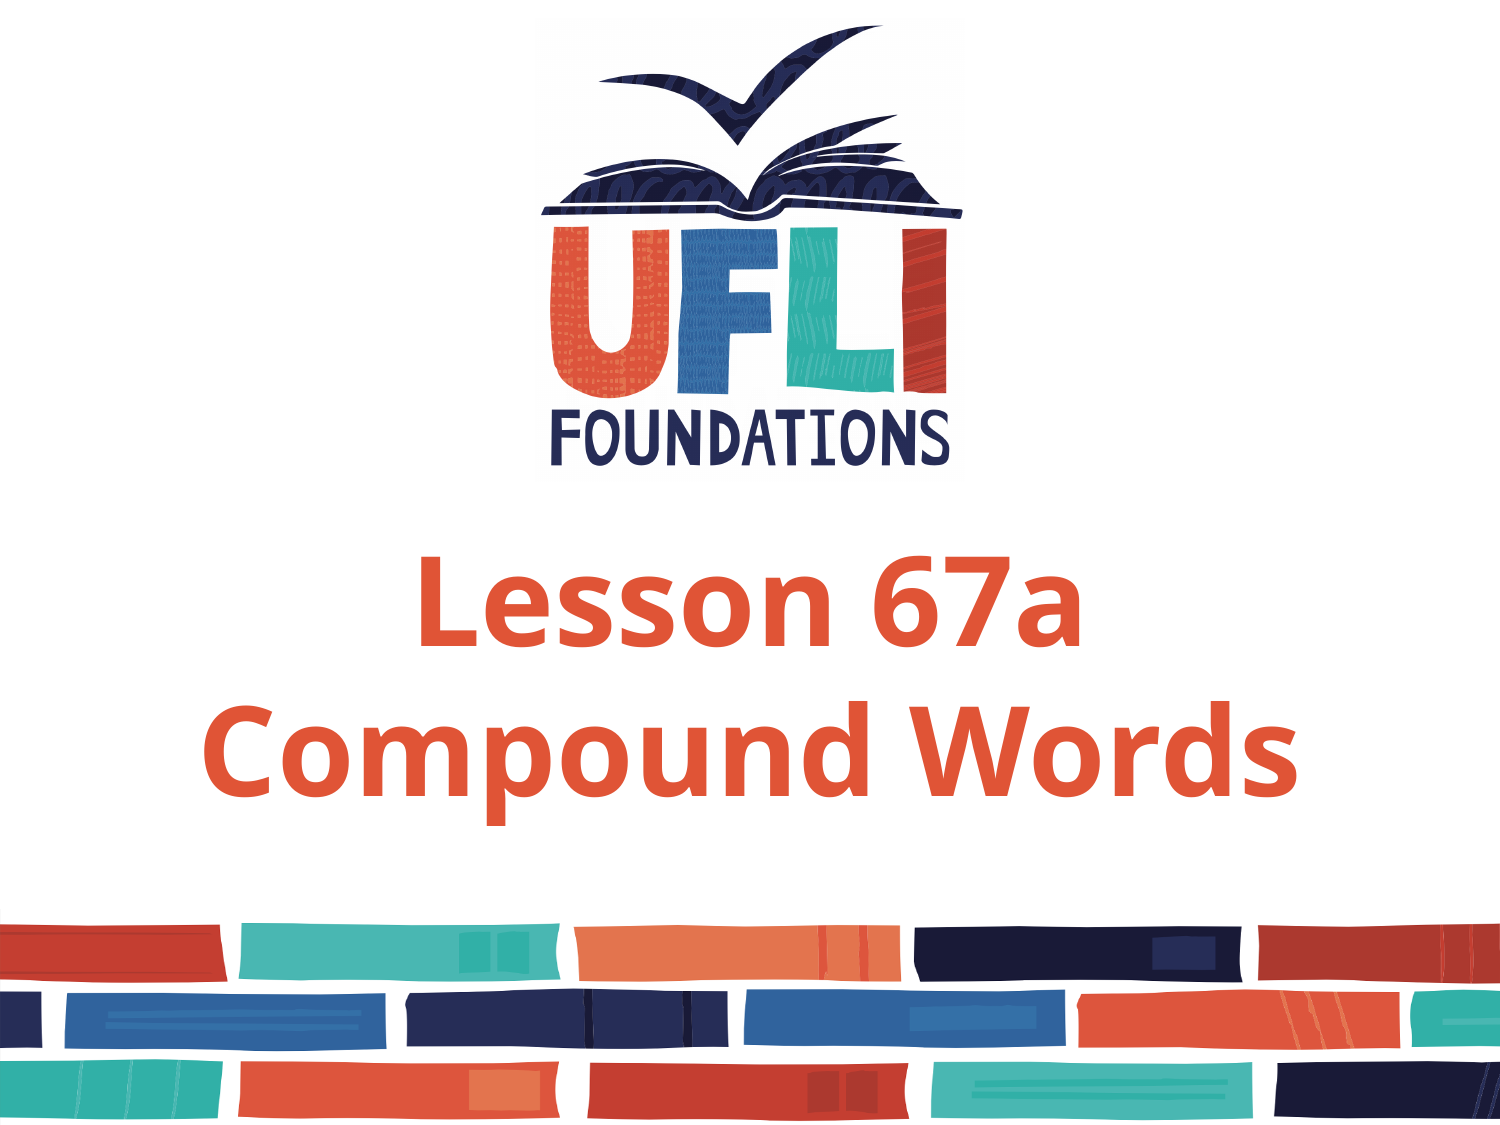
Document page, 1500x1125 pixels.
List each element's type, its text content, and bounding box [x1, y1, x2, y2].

text_box Lesson 67a Compound Words [149, 513, 1351, 832]
picture [0, 0, 1500, 1125]
